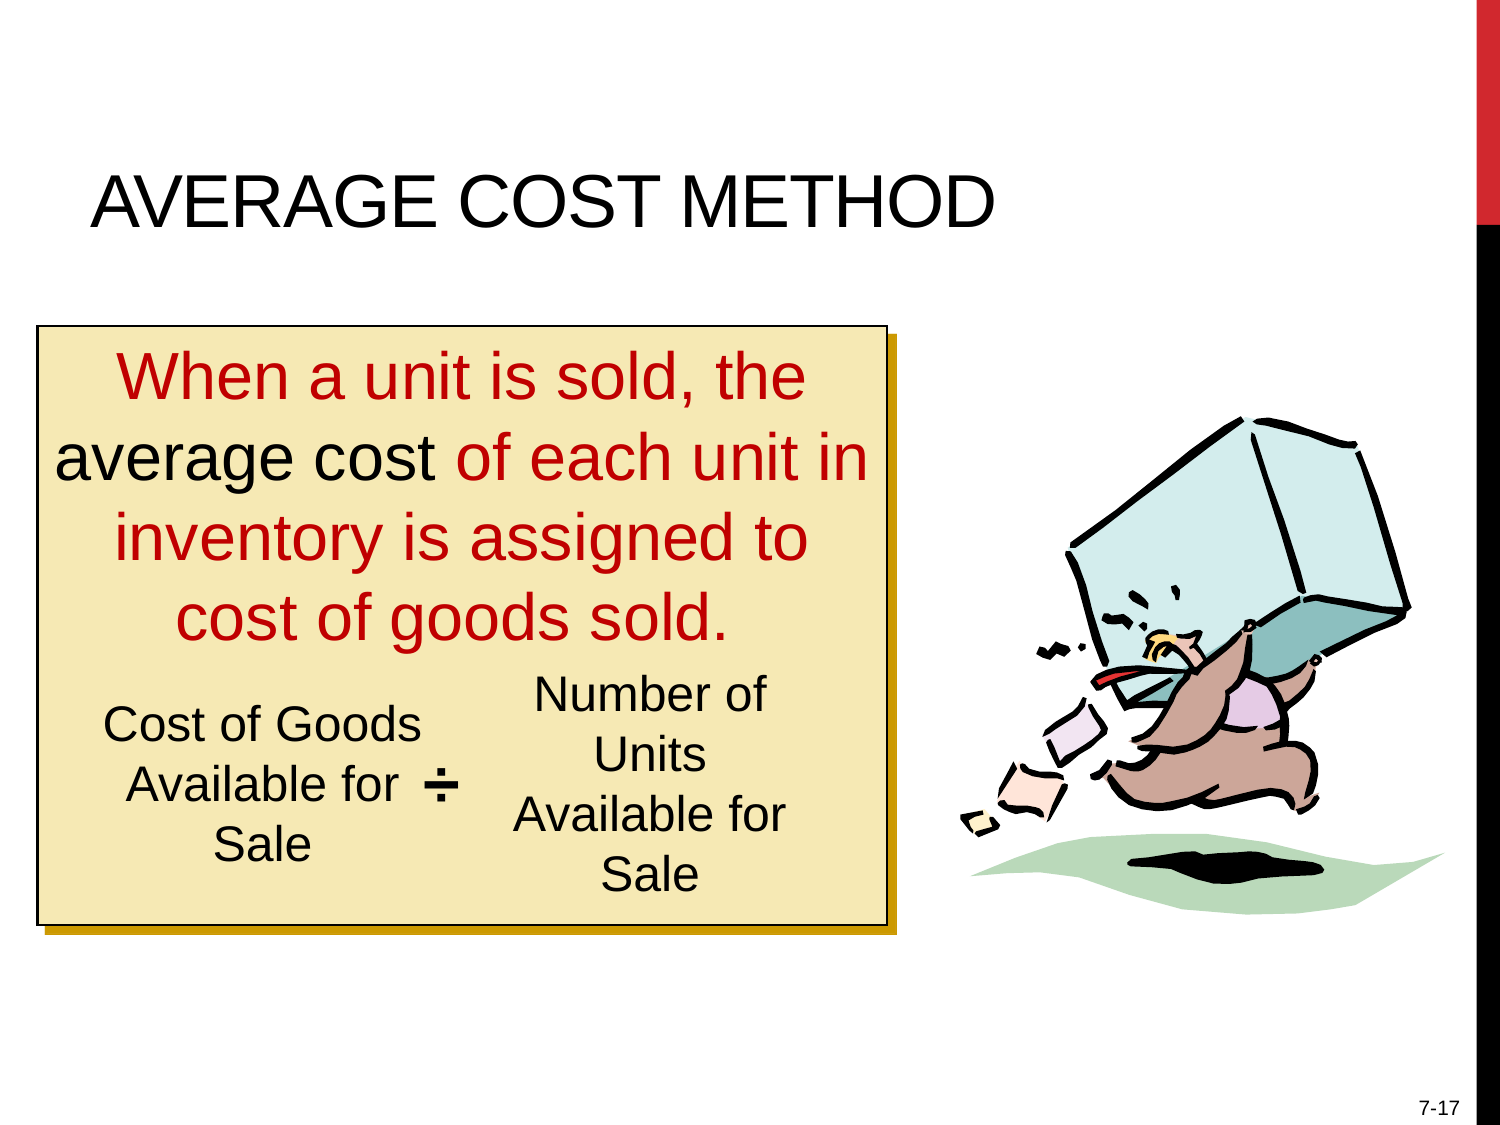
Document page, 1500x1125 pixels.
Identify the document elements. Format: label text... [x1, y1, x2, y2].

list When a unit is sold, the average cost of each unit in inventory is assigned to cost of goods sold. [37, 325, 888, 926]
title Average Cost Method [75, 24, 1450, 250]
picture [959, 411, 1450, 920]
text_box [86, 661, 826, 901]
